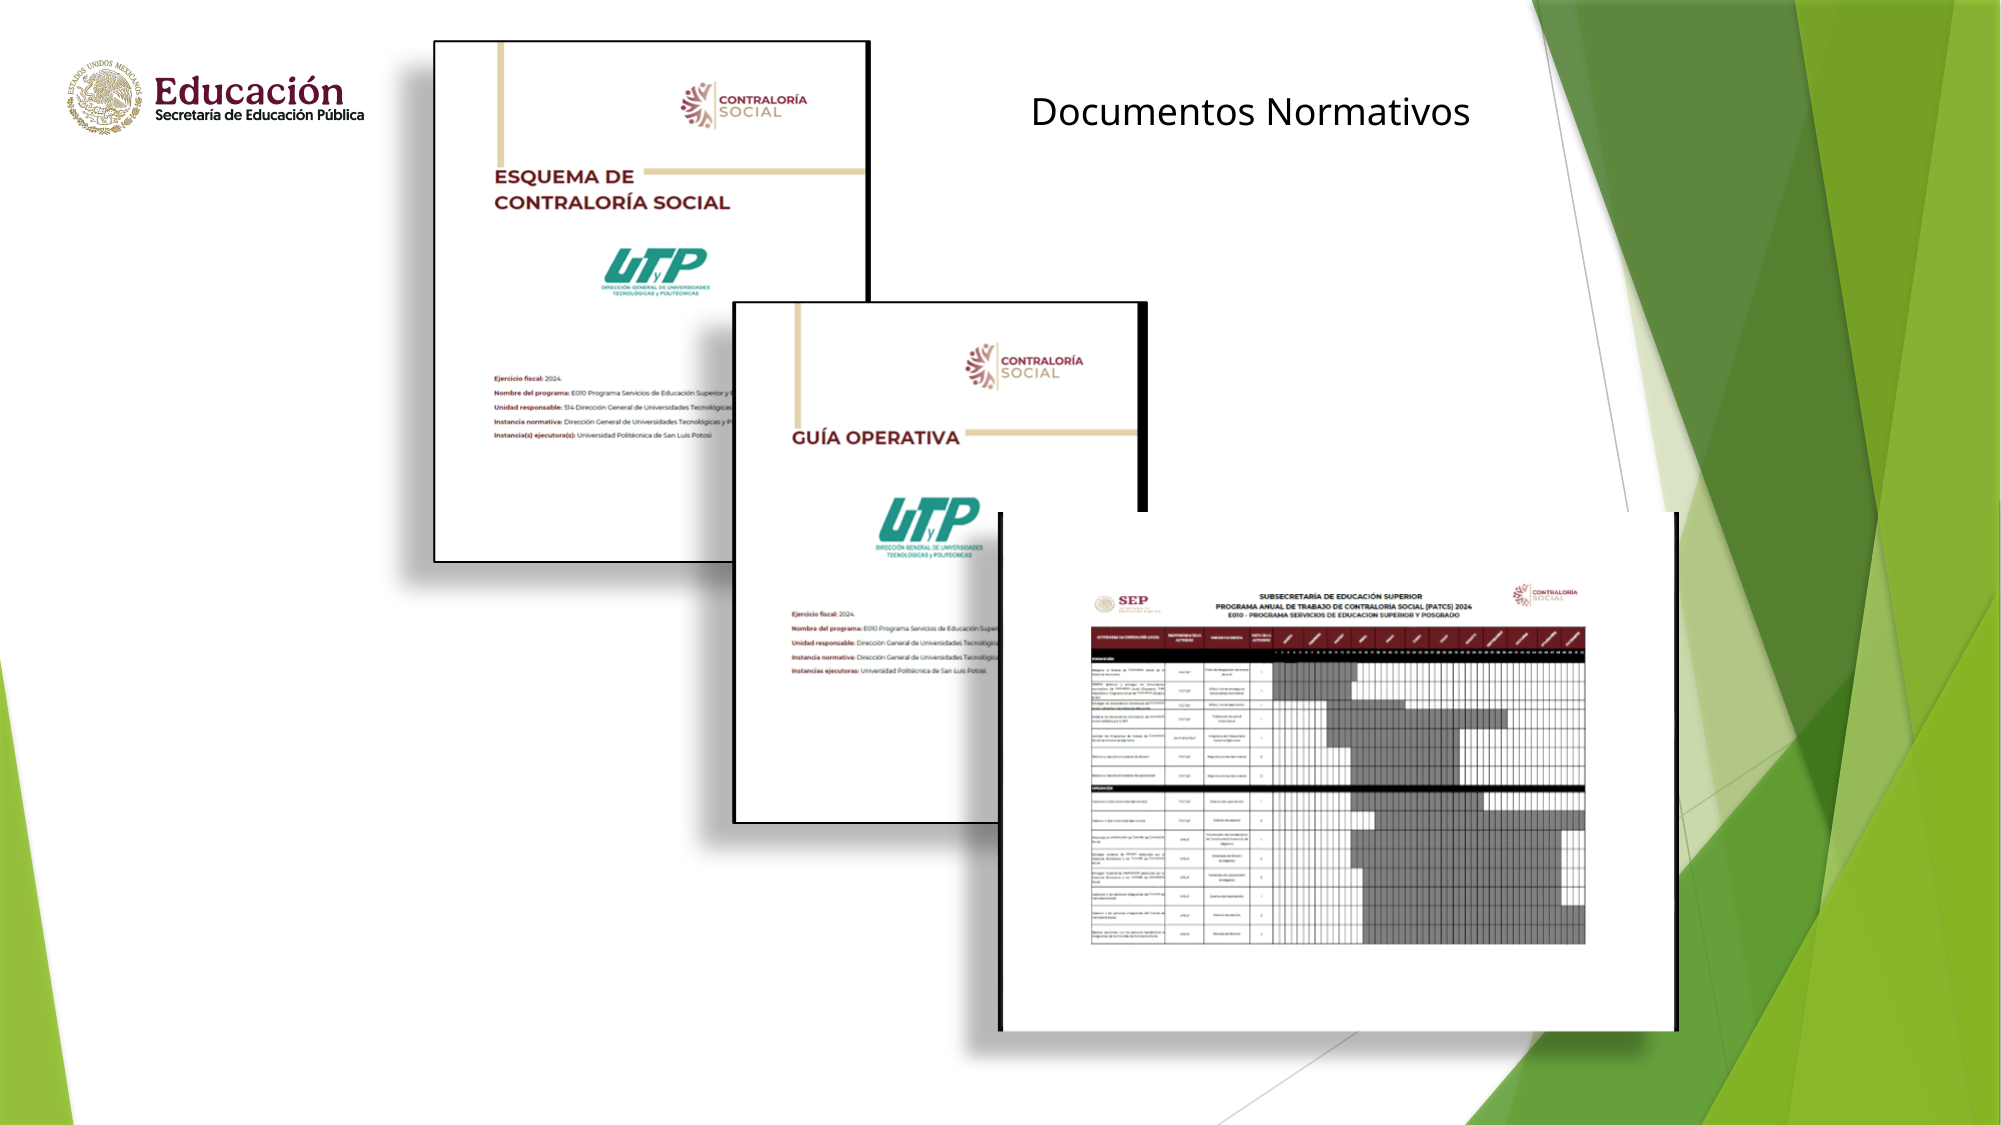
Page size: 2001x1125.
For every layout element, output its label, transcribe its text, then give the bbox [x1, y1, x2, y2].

text_box Documentos Normativos [1015, 80, 1581, 140]
picture [67, 60, 365, 136]
picture [432, 40, 1682, 1085]
